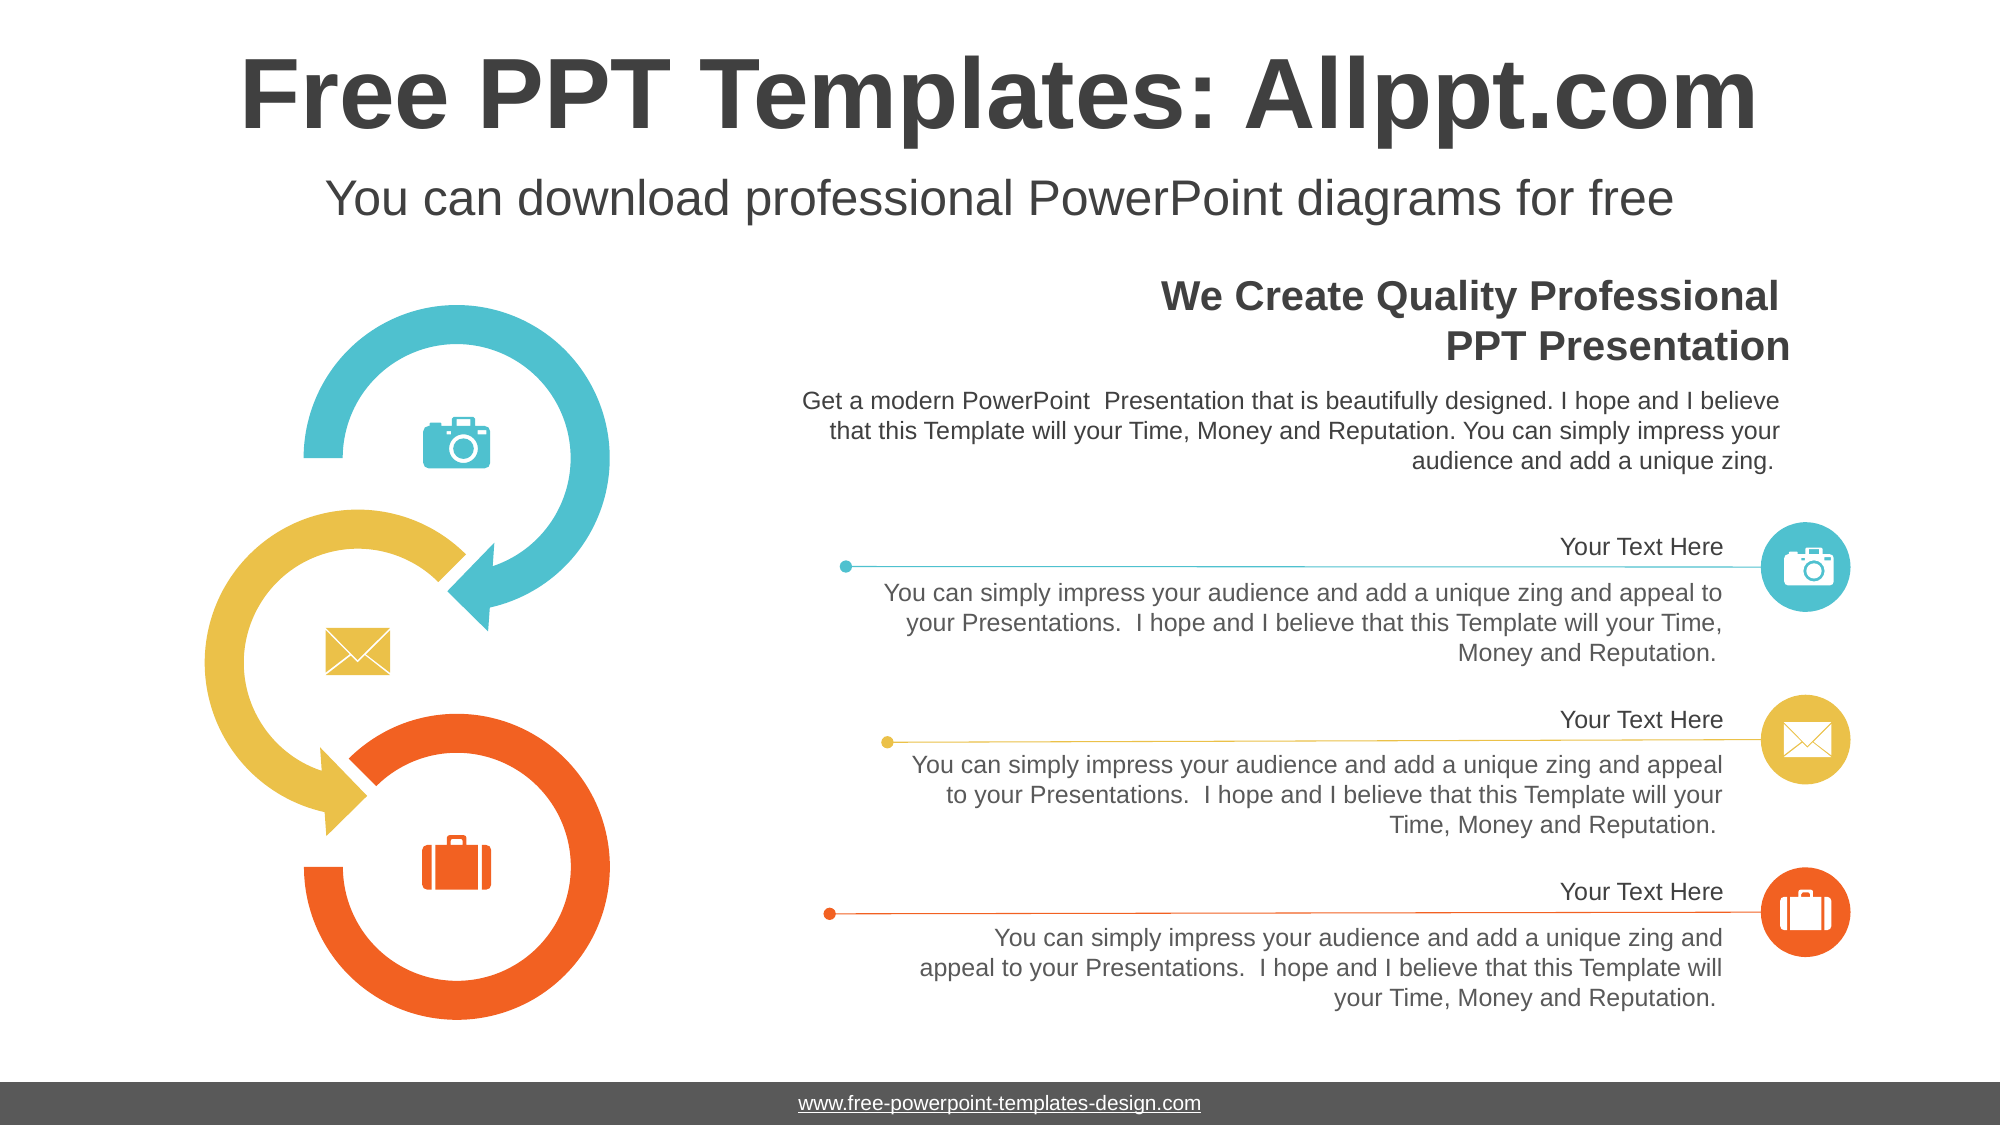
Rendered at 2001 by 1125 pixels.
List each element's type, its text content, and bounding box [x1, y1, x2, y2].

title Free PPT Templates: Allppt.com [0, 32, 2000, 161]
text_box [829, 867, 1851, 1020]
text_box Get a modern PowerPoint Presentation that is beautifully designed. I hope and I believe that this Template will your Time, Money and Reputation. You can simply impress your audience and add a unique zing. [779, 377, 1797, 482]
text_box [873, 694, 1851, 848]
text_box We Create Quality Professional PPT Presentation [779, 268, 1797, 369]
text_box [829, 522, 1851, 675]
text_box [179, 280, 635, 1020]
text_box www.free-powerpoint-templates-design.com [0, 1082, 2000, 1123]
list You can download professional PowerPoint diagrams for free [0, 164, 2000, 234]
